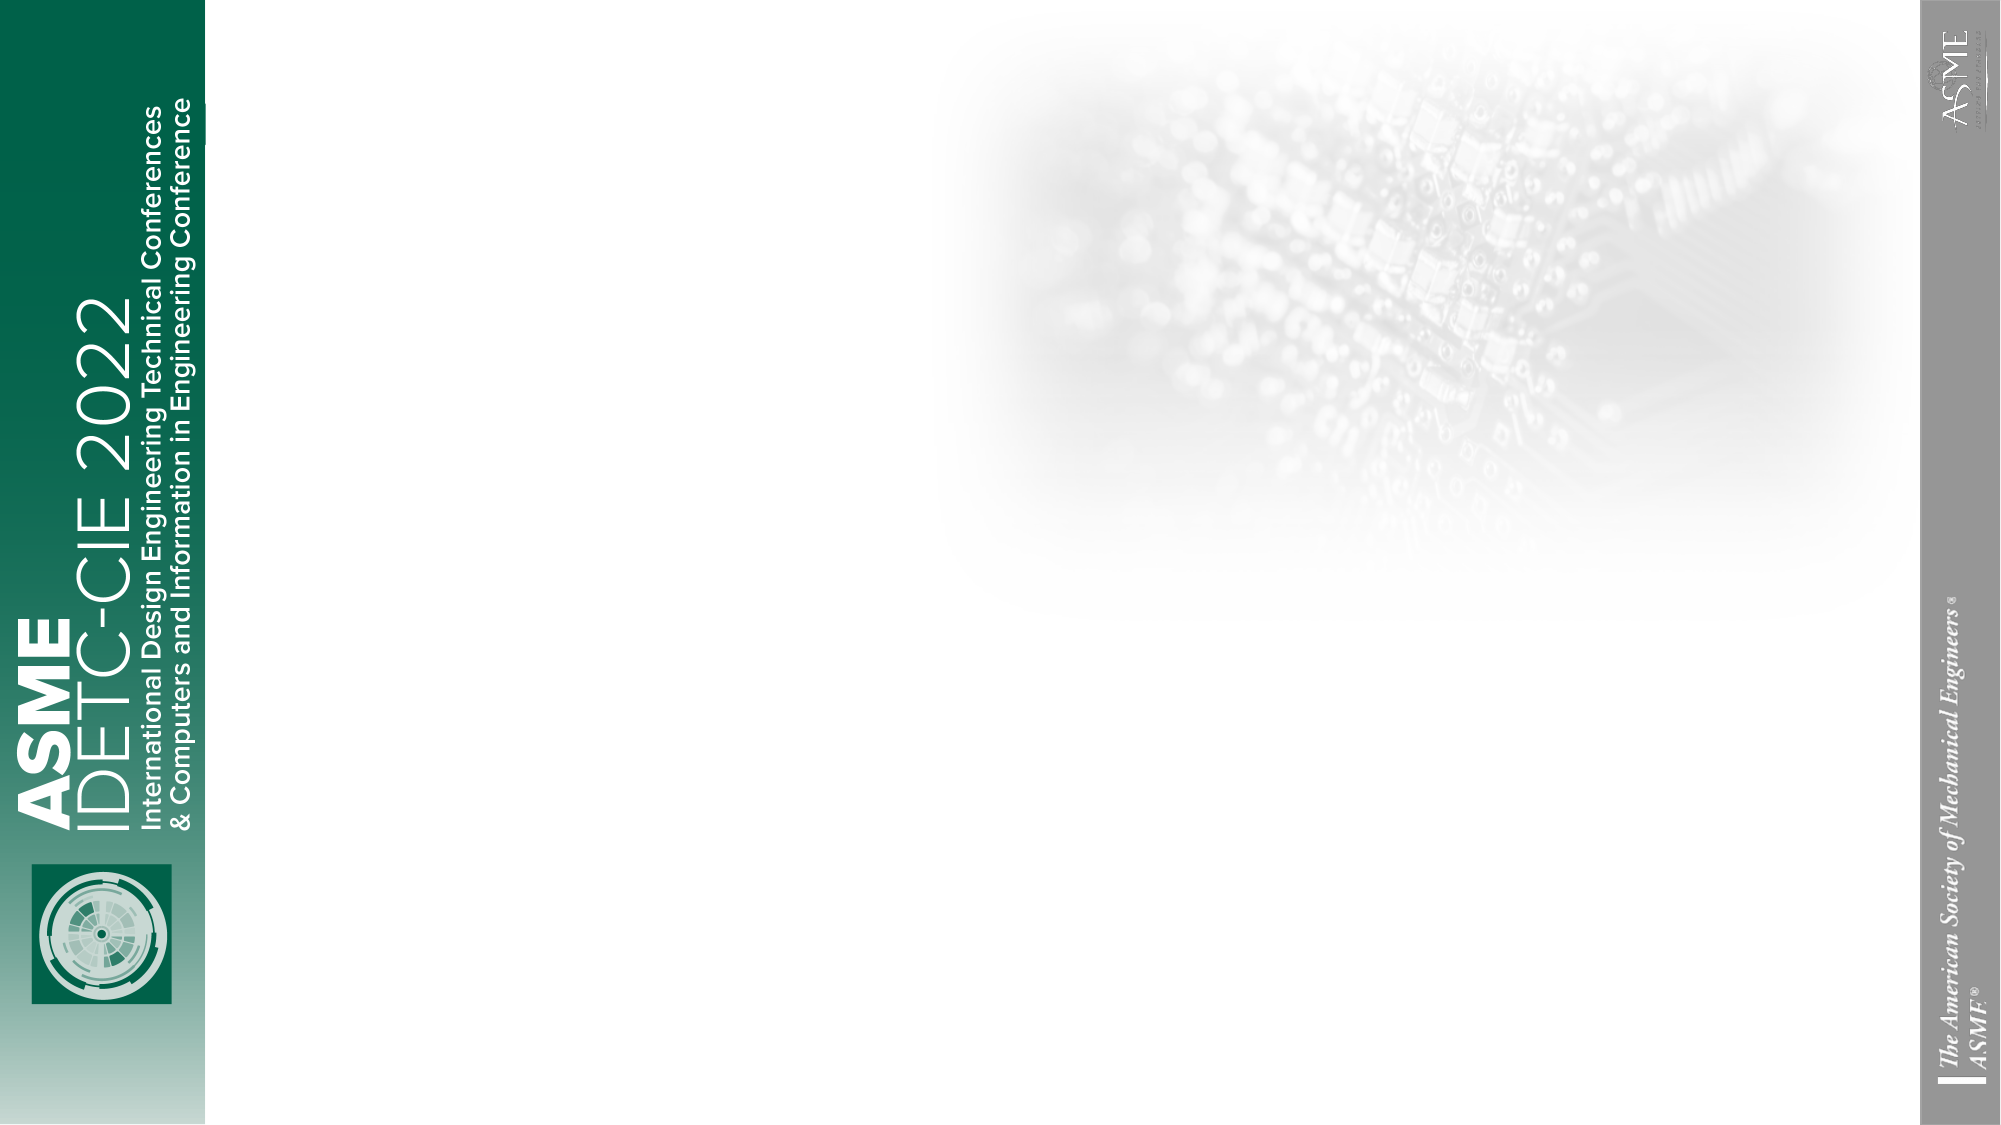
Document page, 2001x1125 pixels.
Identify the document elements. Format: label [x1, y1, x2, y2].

picture [1928, 31, 1988, 133]
picture [0, 0, 205, 1125]
